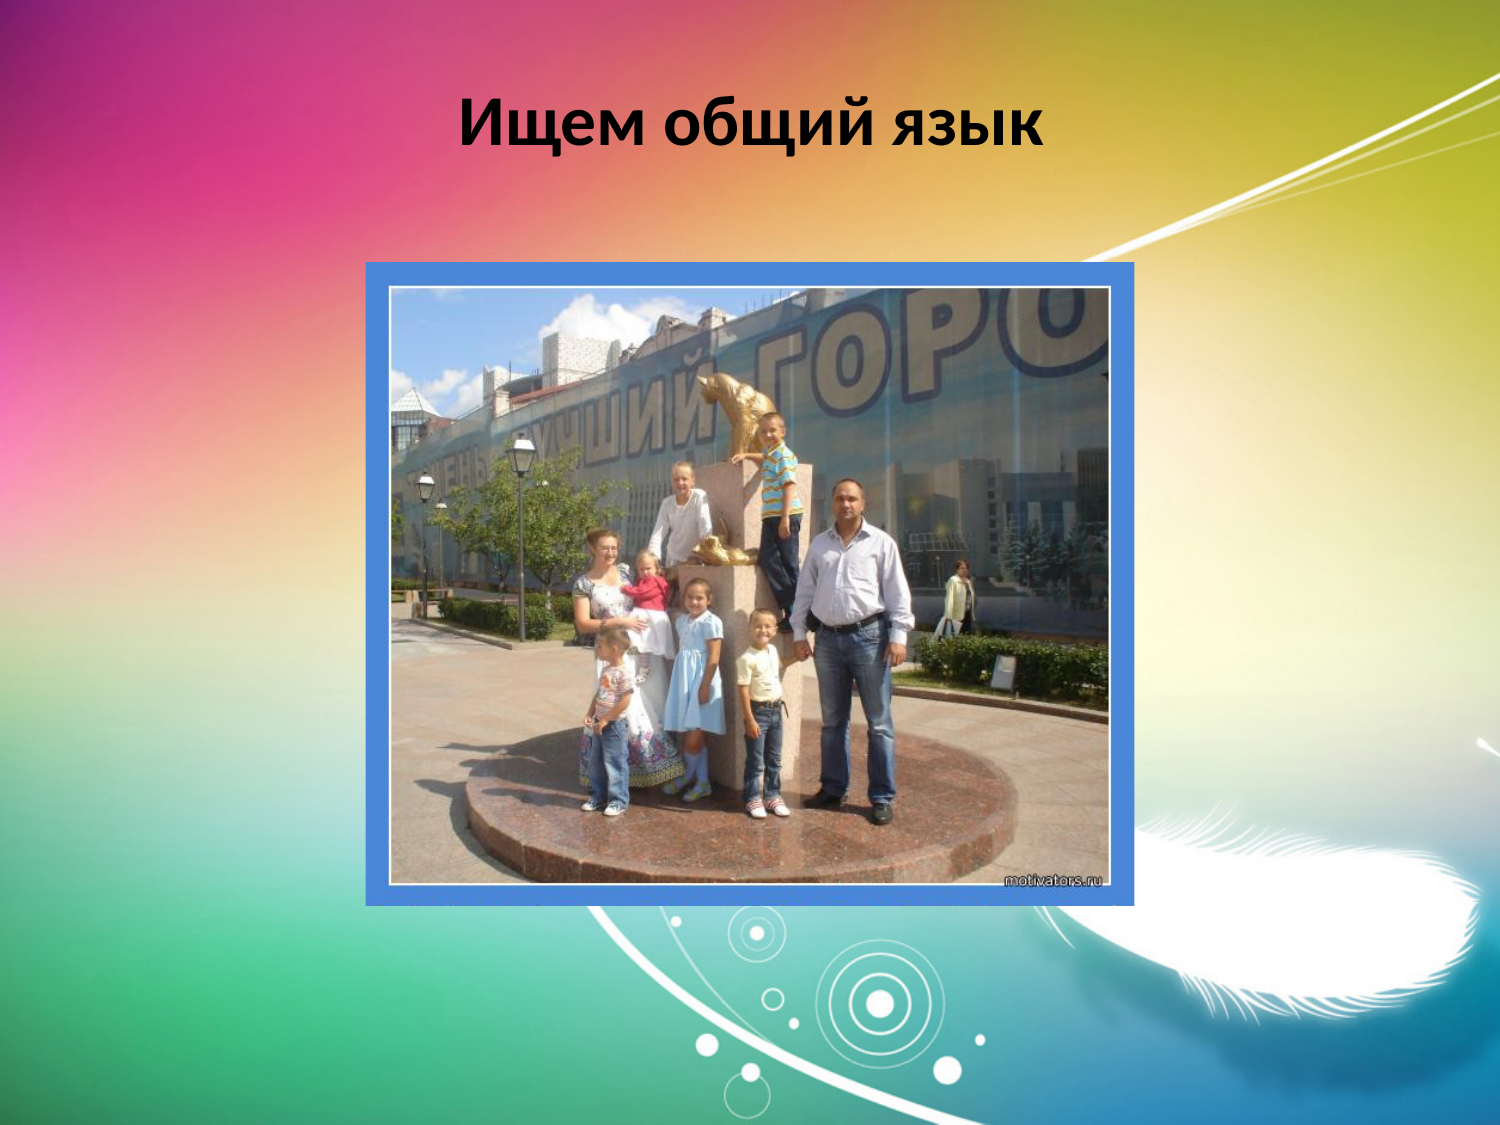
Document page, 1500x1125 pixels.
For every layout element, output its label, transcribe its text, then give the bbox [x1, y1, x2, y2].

picture [1450, 1031, 1463, 1037]
picture [0, 0, 1500, 1125]
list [365, 262, 1135, 906]
title Ищем общий язык [76, 66, 1427, 254]
